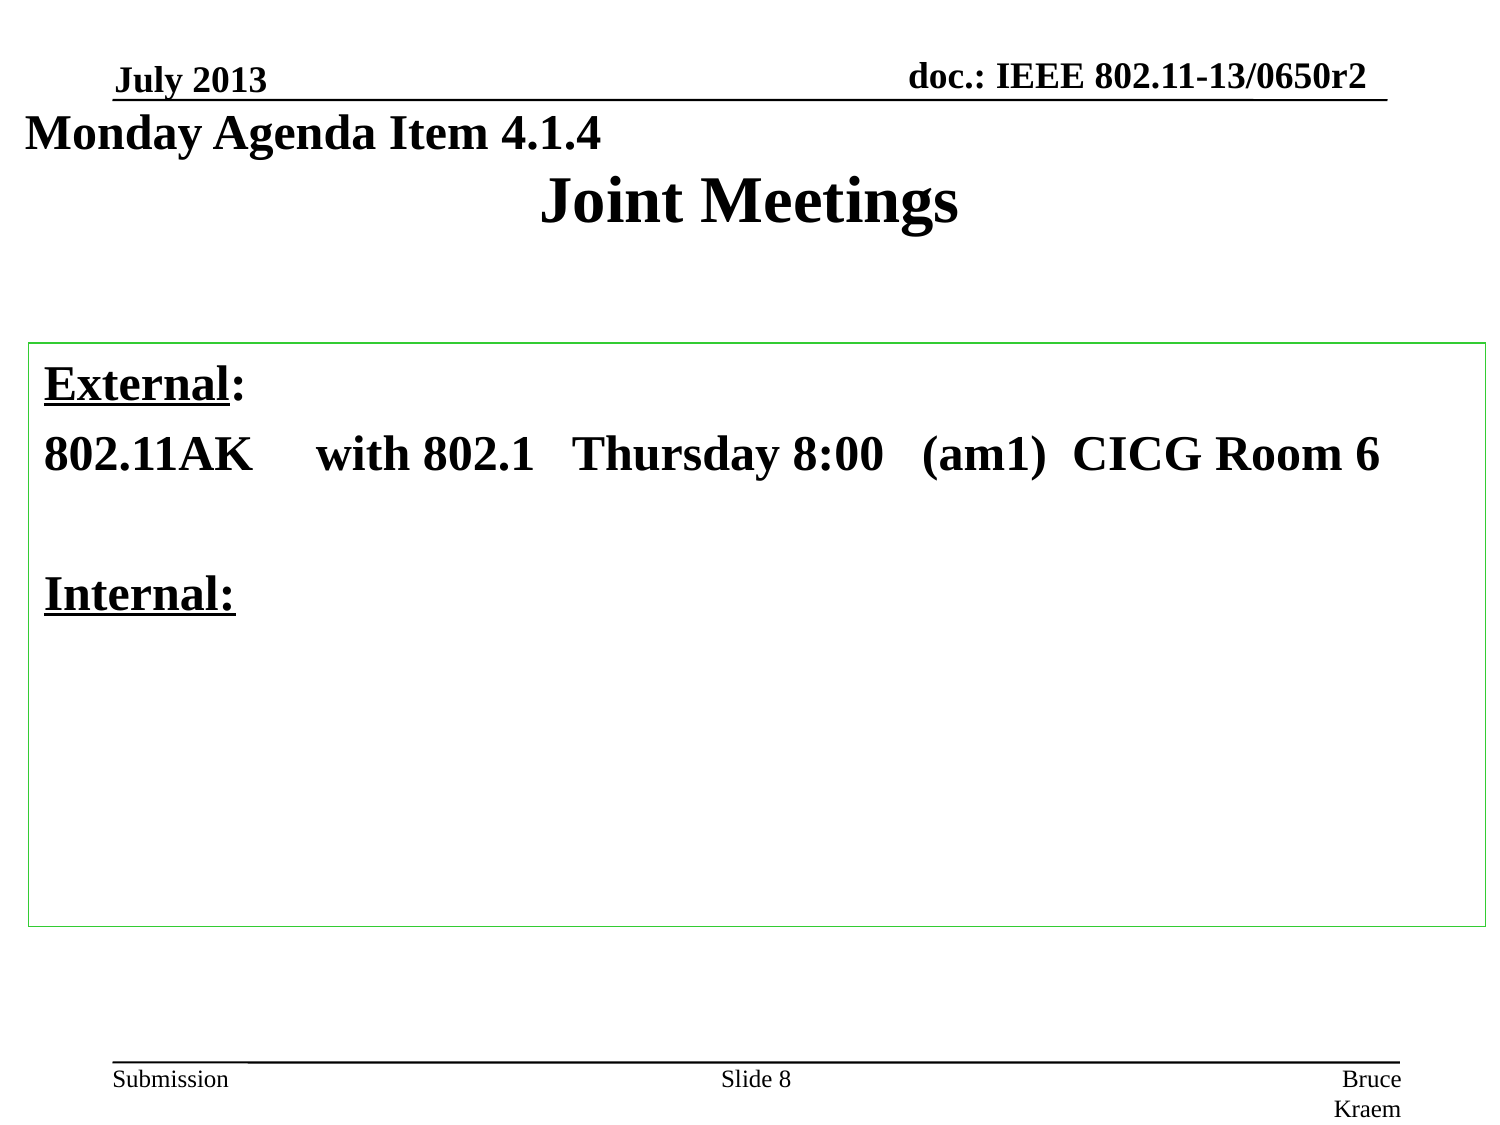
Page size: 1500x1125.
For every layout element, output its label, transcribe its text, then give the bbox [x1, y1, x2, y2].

title Joint Meetings [112, 112, 1388, 200]
footer Bruce Kraemer, Marvell [1325, 1062, 1402, 1093]
slide_number Slide 8 [721, 1062, 792, 1093]
text_box Monday Agenda Item 4.1.4 [10, 92, 629, 167]
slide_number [114, 54, 366, 92]
text_box External: 802.11AK with 802.1 Thursday 8:00 (am1) CICG Room 6 Internal: [28, 342, 1486, 927]
